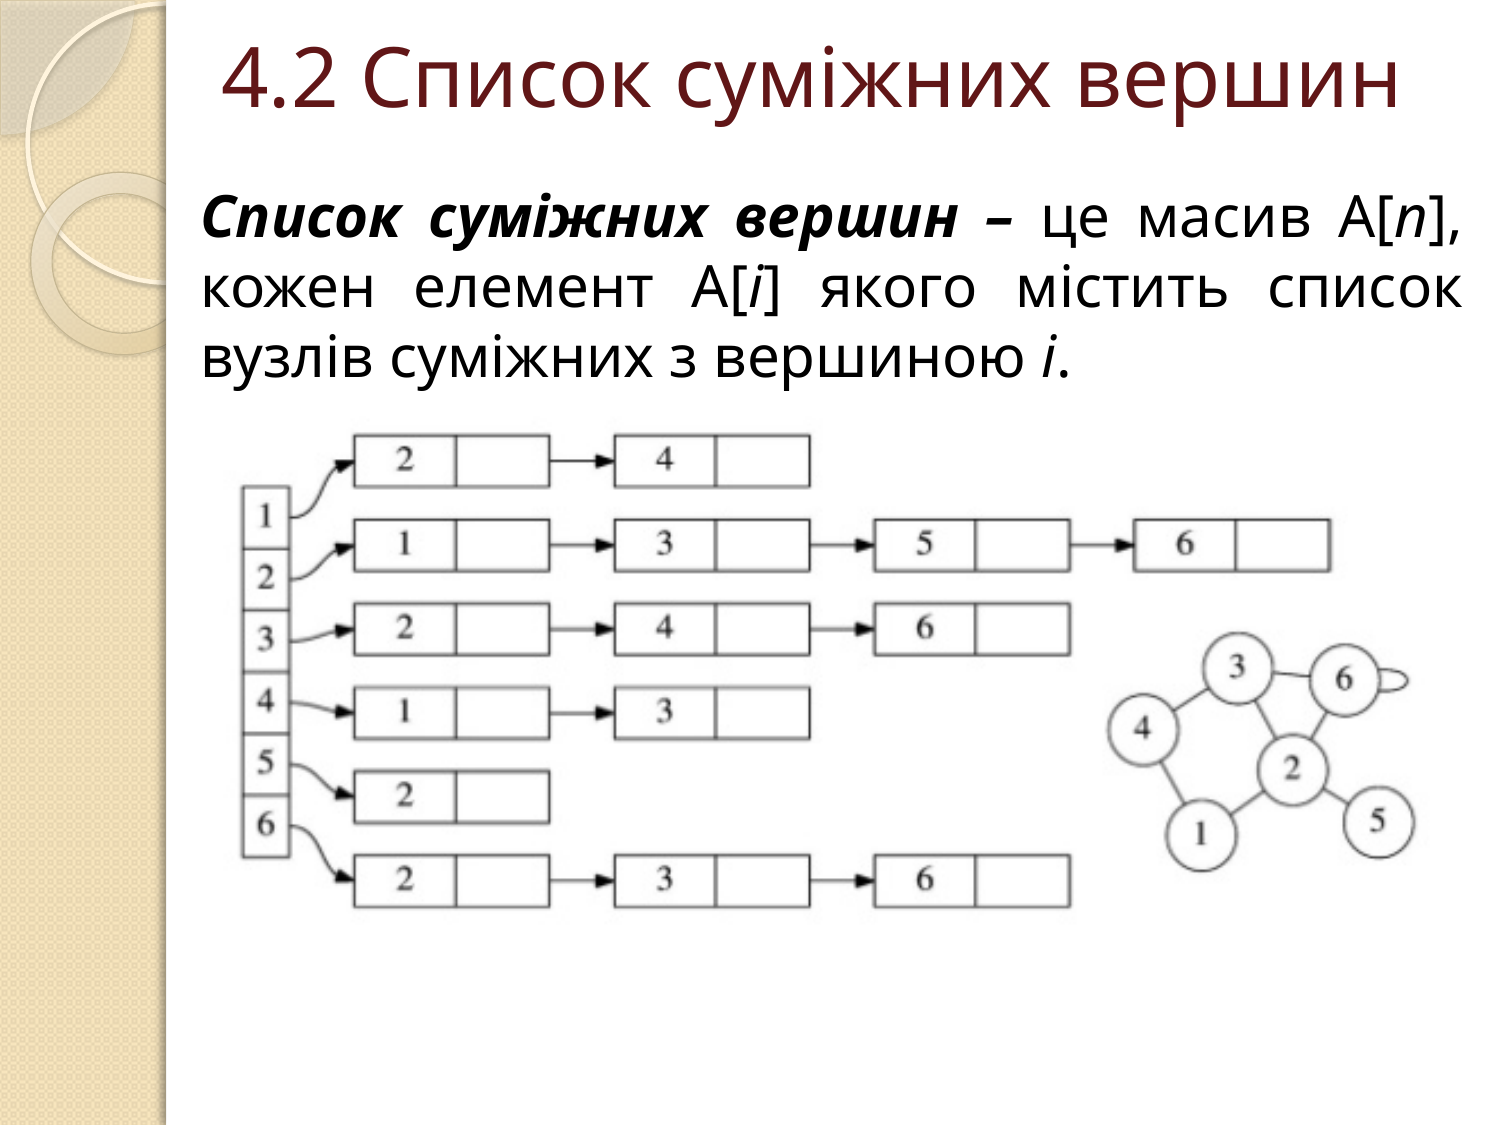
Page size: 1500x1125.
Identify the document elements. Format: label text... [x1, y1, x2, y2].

title 4.2 Список суміжних вершин [206, 0, 1437, 149]
picture [216, 396, 1434, 927]
list Список суміжних вершин – це масив A[n], кожен елемент A[i] якого містить список вузлів суміжних з вершиною і. [171, 172, 1478, 397]
